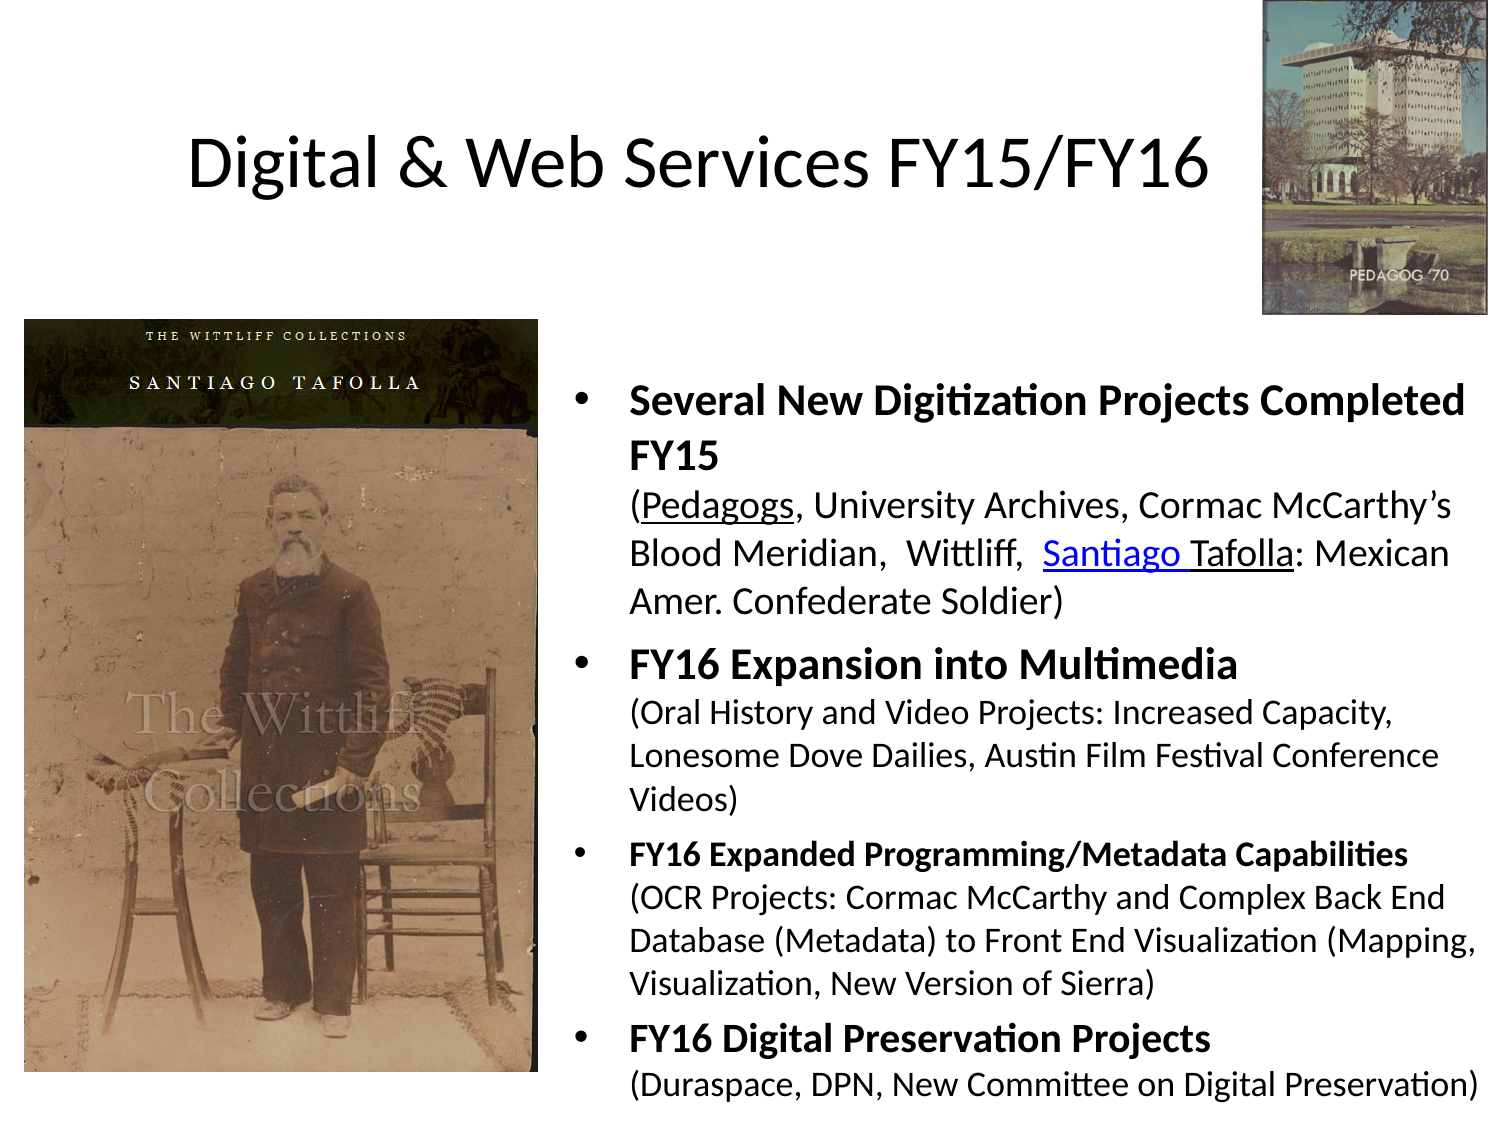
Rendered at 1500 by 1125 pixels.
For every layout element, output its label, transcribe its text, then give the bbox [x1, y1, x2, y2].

title Digital & Web Services FY15/FY16 [24, 63, 1257, 252]
list Several New Digitization Projects Completed FY15 (Pedagogs, University Archives, Cormac McCarthy’s Blood Meridian, Wittliff, Santiago Tafolla: Mexican Amer. Confederate Soldier) FY16 Expansion into Multimedia (Oral History and Video Projects: Increased Capacity, Lonesome Dove Dailies, Austin Film Festival Conference Videos) FY16 Expanded Programming/Metadata Capabilities (OCR Projects: Cormac McCarthy and Complex Back End Database (Metadata) to Front End Visualization (Mapping, Visualization, New Version of Sierra) FY16 Digital Preservation Projects (Duraspace, DPN, New Committee on Digital Preservation) [559, 362, 1500, 1125]
picture [1262, 0, 1488, 315]
picture [24, 319, 538, 1072]
